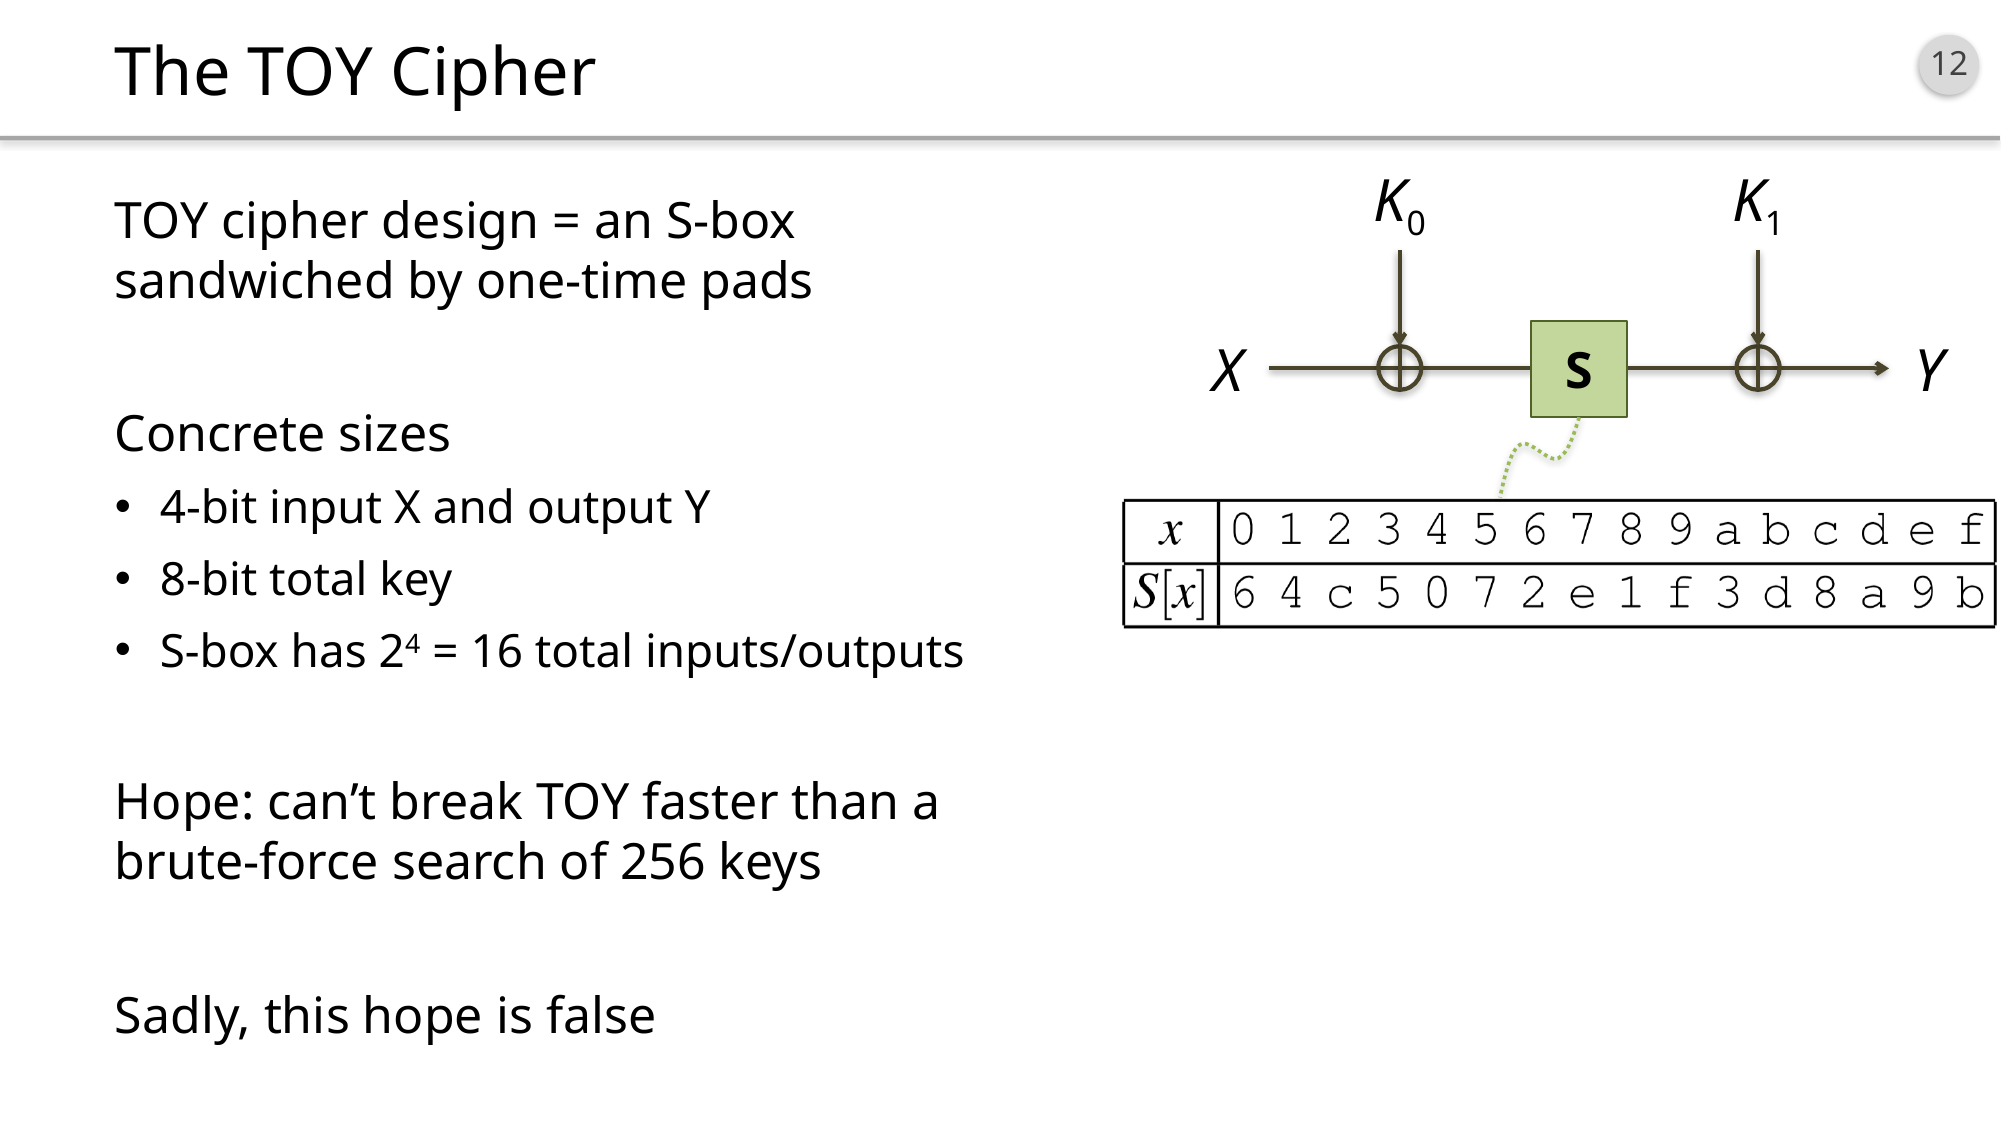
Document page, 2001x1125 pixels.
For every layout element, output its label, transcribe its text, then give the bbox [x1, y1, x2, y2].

title The TOY Cipher [99, 24, 1900, 114]
text_box S [1530, 378, 1628, 418]
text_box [1341, 155, 1459, 391]
list TOY cipher design = an S-box sandwiched by one-time pads Concrete sizes 4-bit input X and output Y 8-bit total key S-box has 24 = 16 total inputs/outputs Hope: can’t break TOY faster than a brute-force search of 256 keys Sadly, this hope is false [99, 180, 984, 1044]
picture [1119, 495, 2000, 632]
text_box S [1530, 320, 1628, 368]
text_box [1500, 416, 1580, 494]
text_box Y [1888, 326, 1971, 411]
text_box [1699, 155, 1817, 391]
text_box X [1186, 326, 1269, 411]
